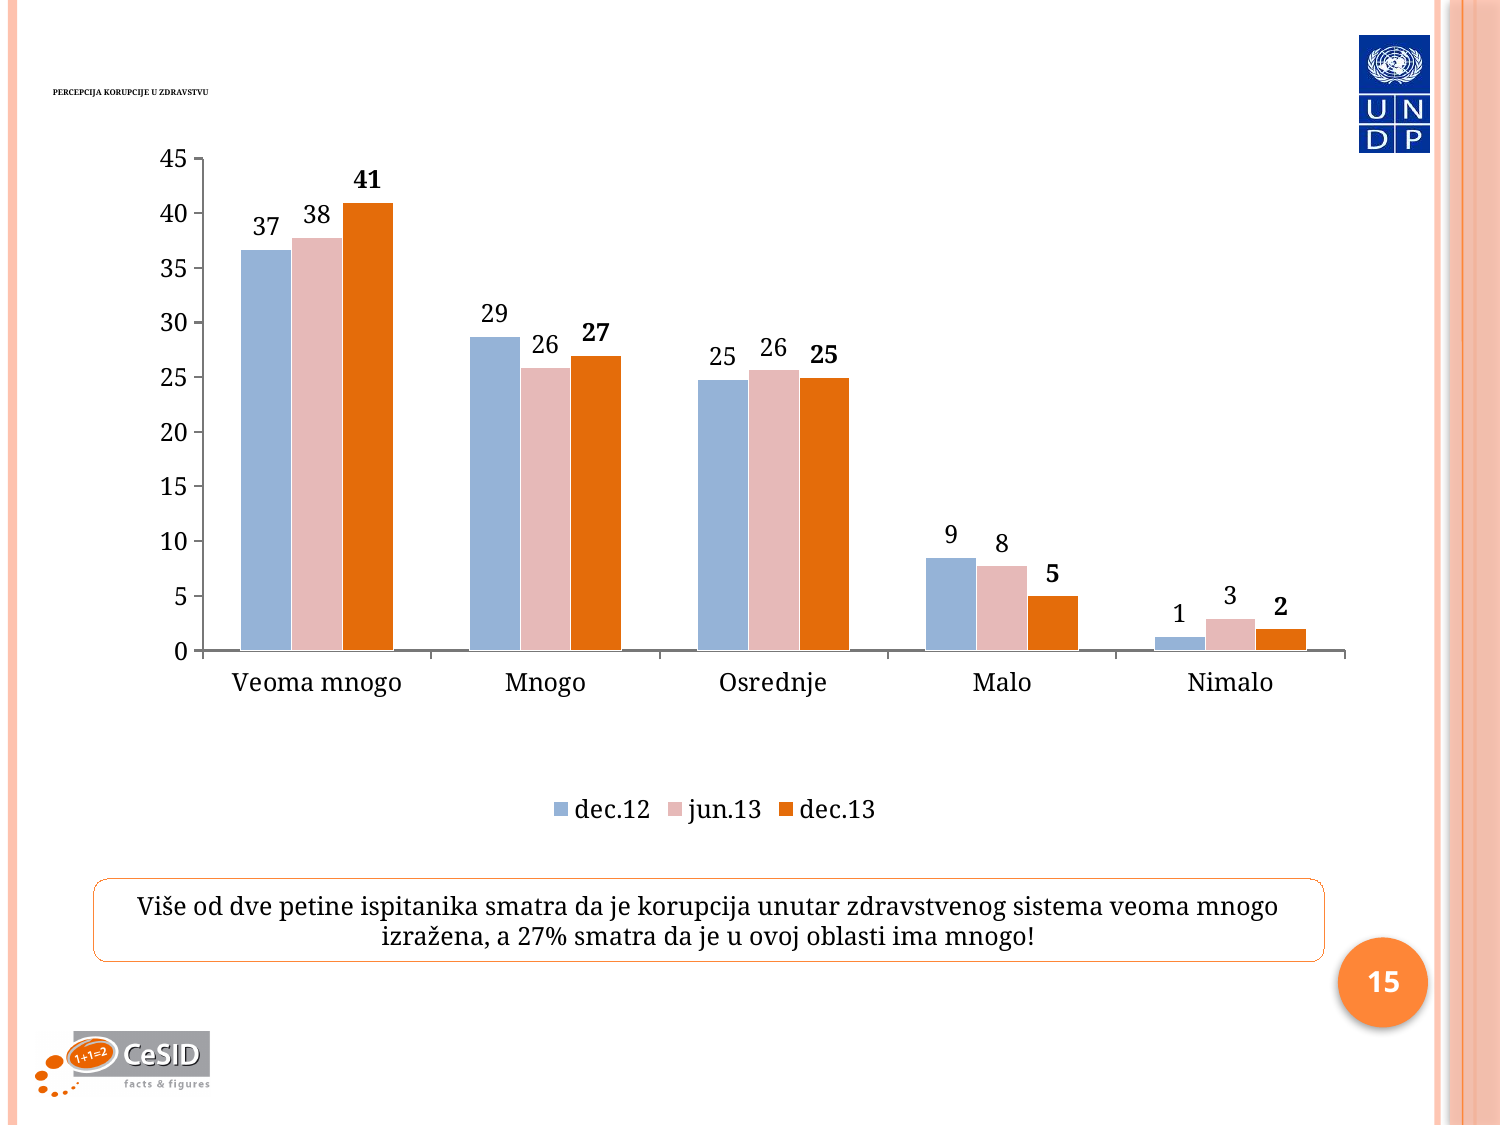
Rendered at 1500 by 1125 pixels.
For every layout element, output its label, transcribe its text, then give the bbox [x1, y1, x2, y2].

slide_number 15 [1333, 940, 1434, 1027]
picture [1358, 34, 1431, 153]
title Percepcija korupcije u zdravstvu [35, 46, 1301, 106]
picture [34, 1030, 212, 1098]
text_box Više od dve petine ispitanika smatra da je korupcija unutar zdravstvenog sistema veoma mnogo izražena, a 27% smatra da je u ovoj oblasti ima mnogo! [93, 878, 1325, 962]
chart [81, 140, 1349, 833]
